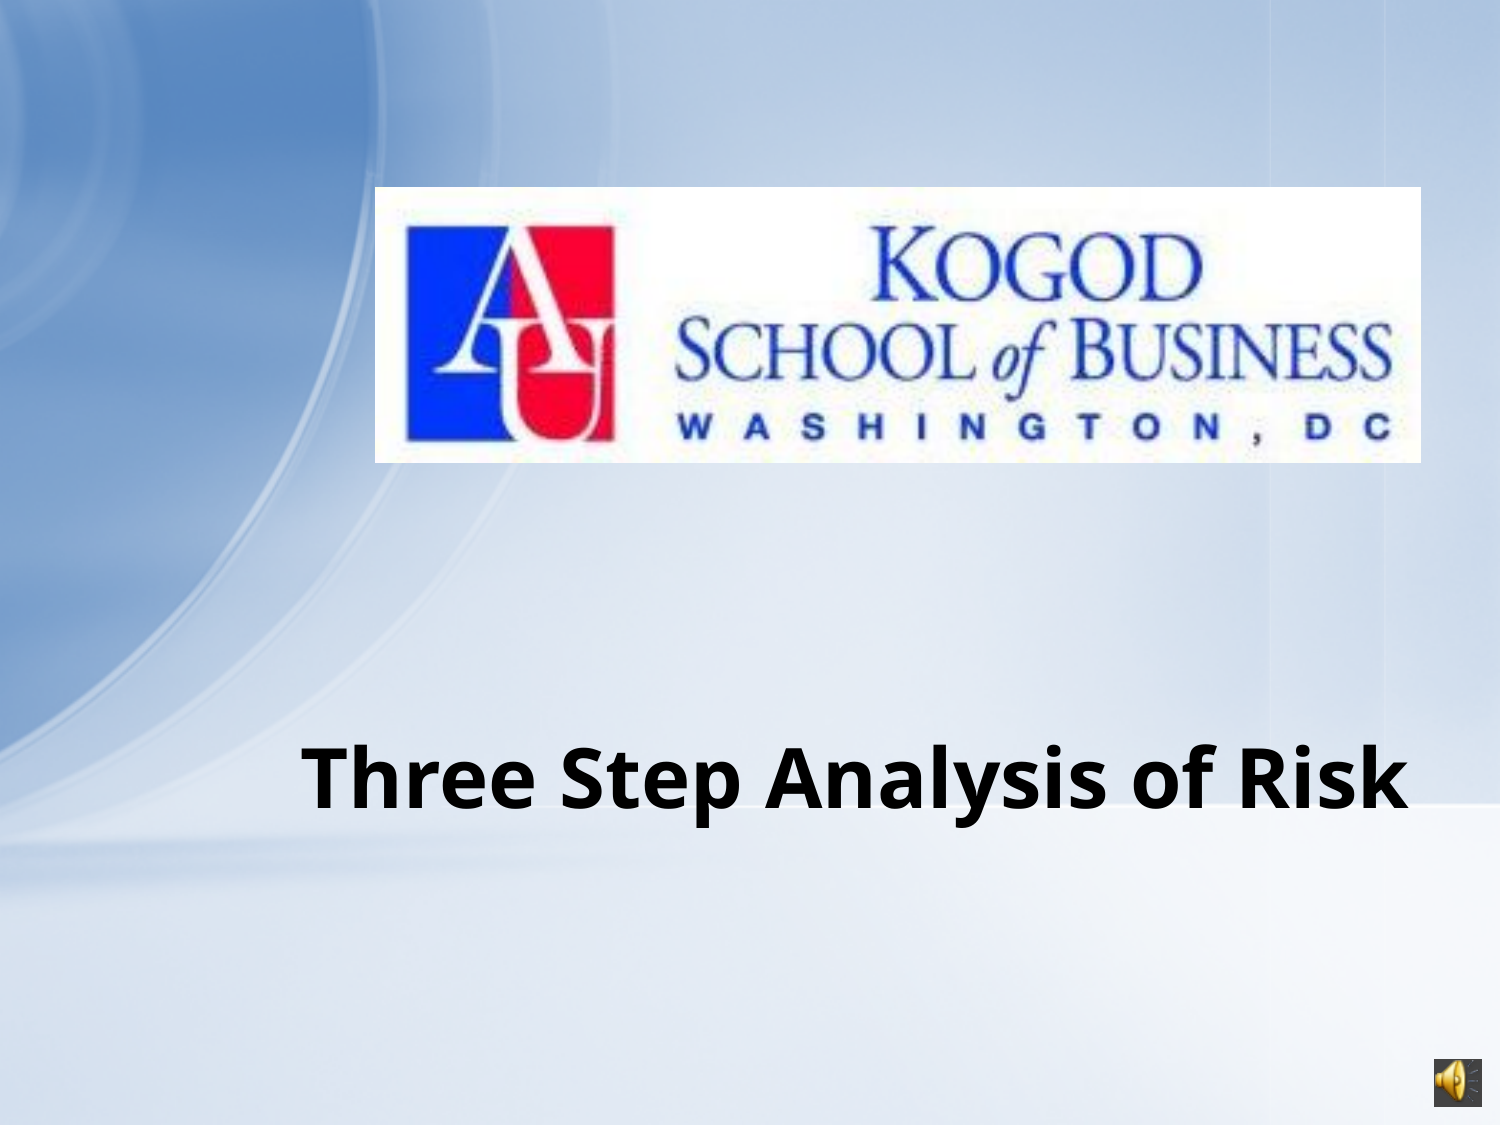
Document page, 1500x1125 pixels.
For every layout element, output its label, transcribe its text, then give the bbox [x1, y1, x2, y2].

picture [0, 0, 1500, 1125]
title Three Step Analysis of Risk [181, 591, 1425, 833]
